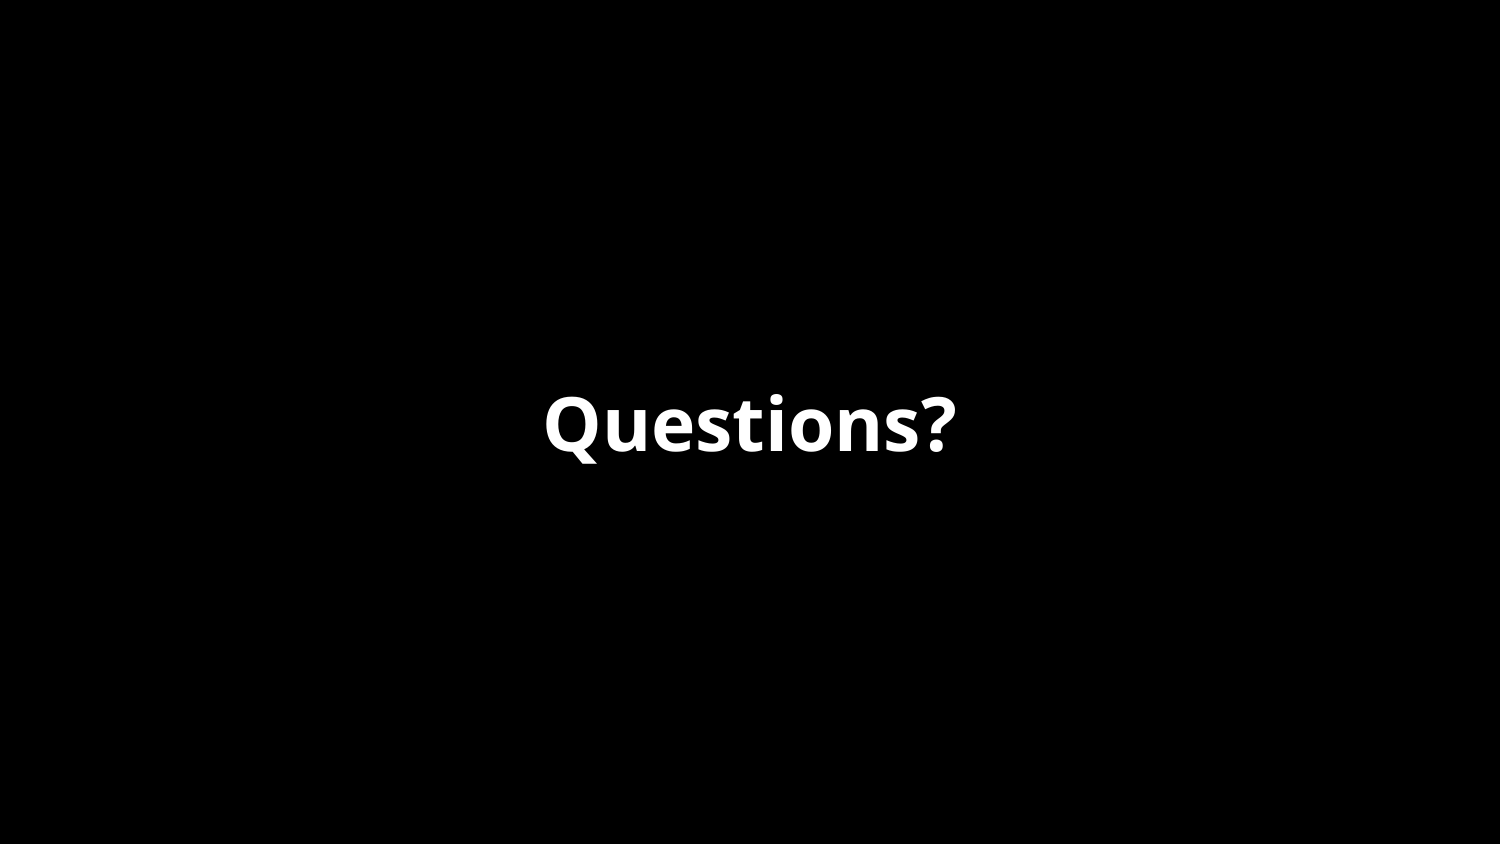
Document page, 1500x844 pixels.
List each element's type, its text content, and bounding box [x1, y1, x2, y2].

title Questions? [51, 352, 1449, 491]
